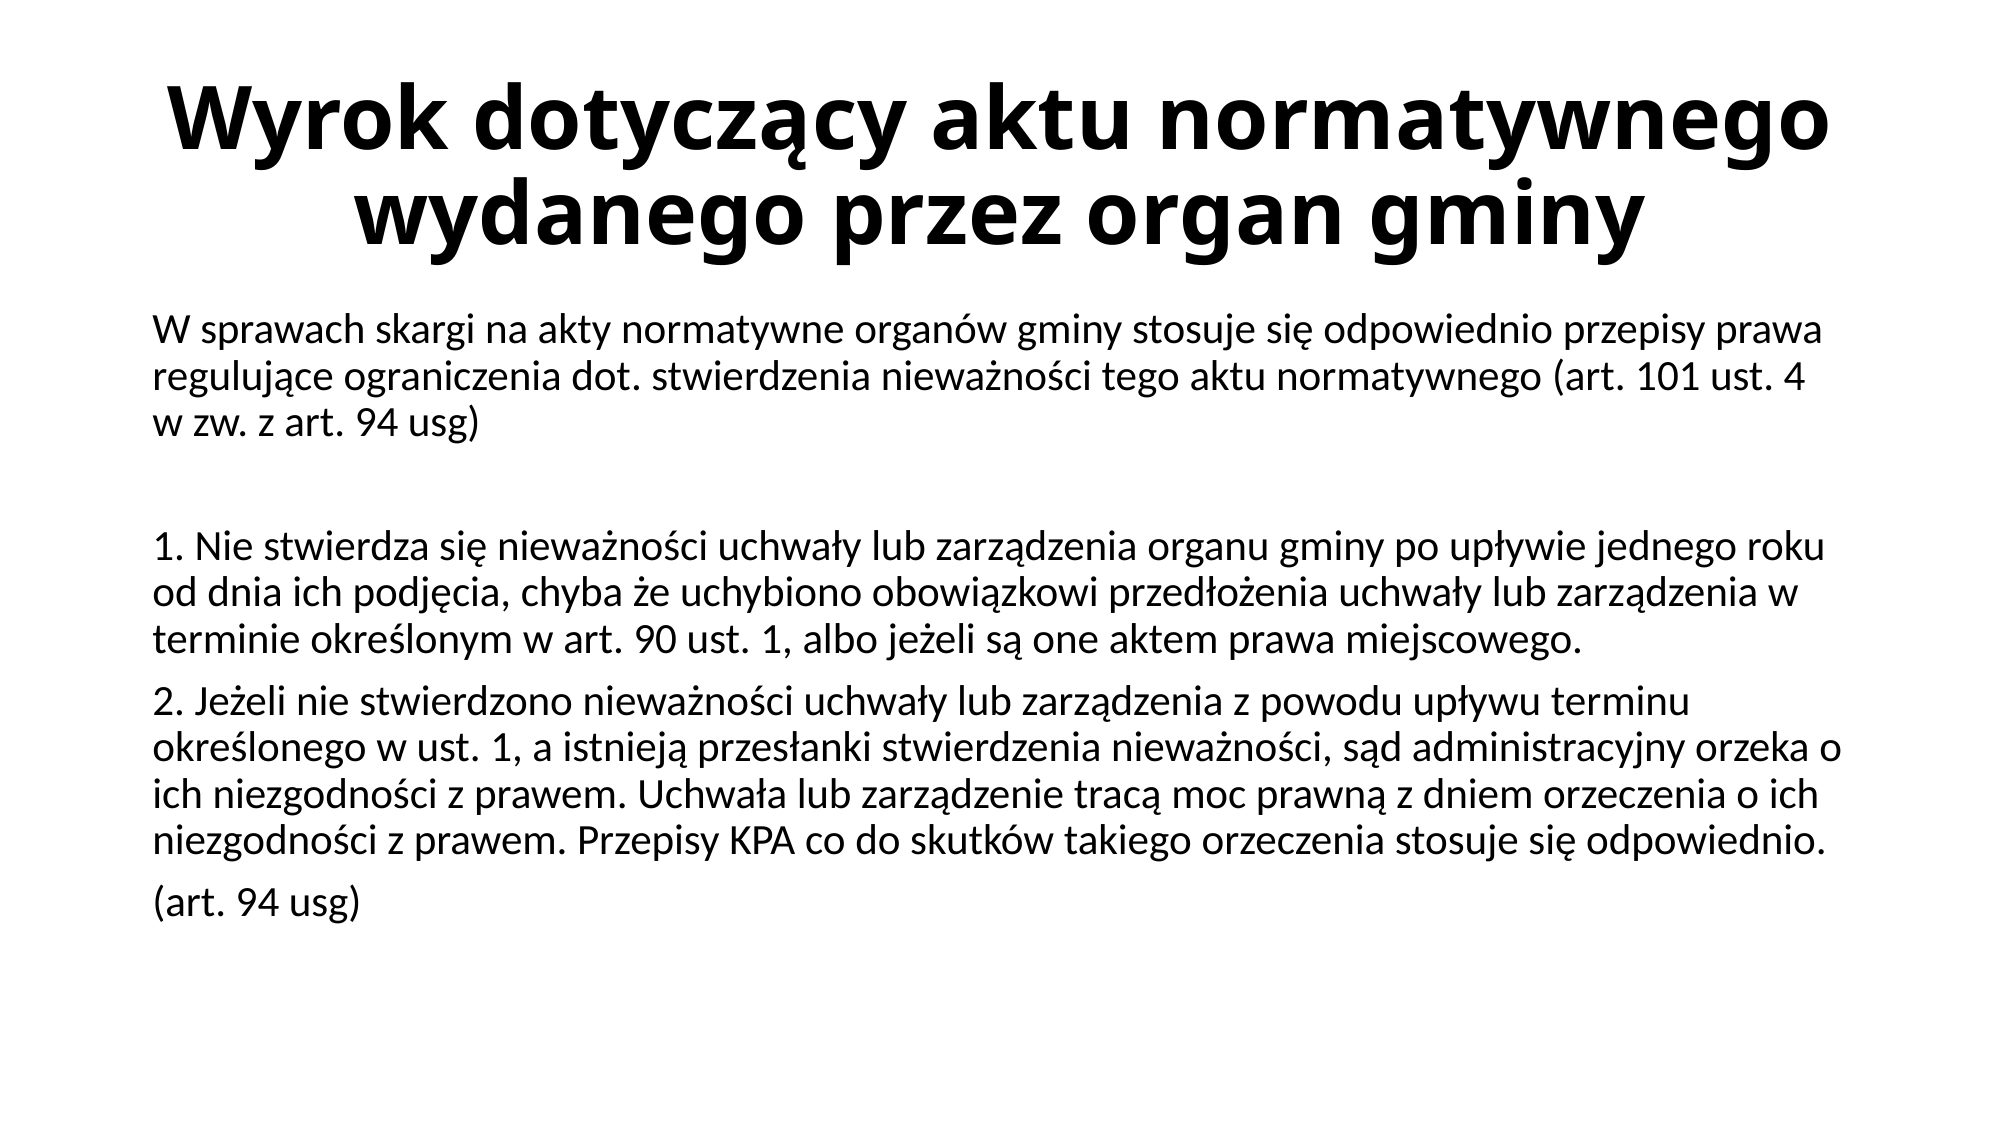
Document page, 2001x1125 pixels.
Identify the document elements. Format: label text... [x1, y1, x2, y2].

title Wyrok dotyczący aktu normatywnego wydanego przez organ gminy [137, 59, 1863, 278]
list W sprawach skargi na akty normatywne organów gminy stosuje się odpowiednio przepisy prawa regulujące ograniczenia dot. stwierdzenia nieważności tego aktu normatywnego (art. 101 ust. 4 w zw. z art. 94 usg) 1. Nie stwierdza się nieważności uchwały lub zarządzenia organu gminy po upływie jednego roku od dnia ich podjęcia, chyba że uchybiono obowiązkowi przedłożenia uchwały lub zarządzenia w terminie określonym w art. 90 ust. 1, albo jeżeli są one aktem prawa miejscowego. 2. Jeżeli nie stwierdzono nieważności uchwały lub zarządzenia z powodu upływu terminu określonego w ust. 1, a istnieją przesłanki stwierdzenia nieważności, sąd administracyjny orzeka o ich niezgodności z prawem. Uchwała lub zarządzenie tracą moc prawną z dniem orzeczenia o ich niezgodności z prawem. Przepisy KPA co do skutków takiego orzeczenia stosuje się odpowiednio. (art. 94 usg) [137, 299, 1863, 1014]
